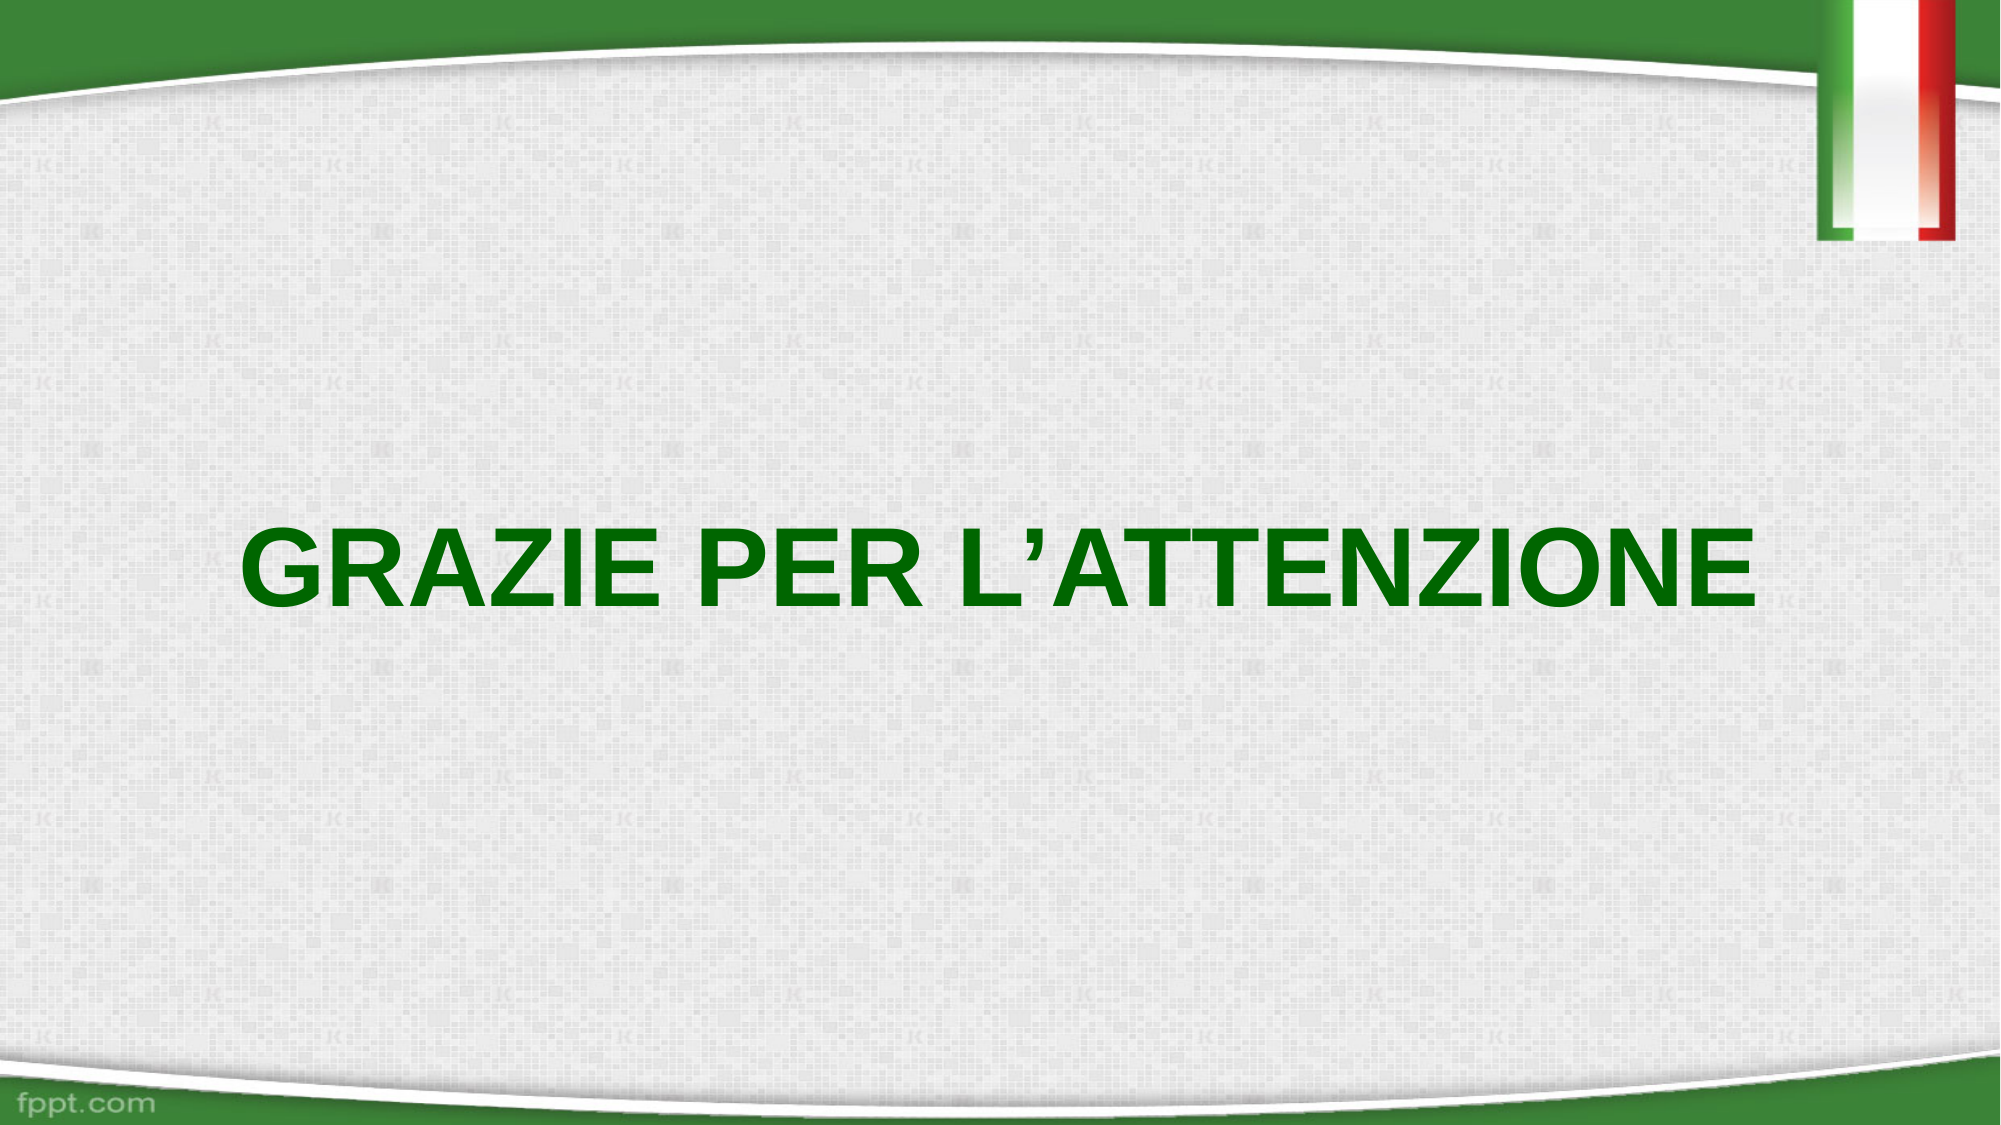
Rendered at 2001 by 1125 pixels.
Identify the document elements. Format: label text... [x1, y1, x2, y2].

text_box GRAZIE PER L’ATTENZIONE [223, 486, 1777, 637]
picture [0, 0, 2001, 1125]
